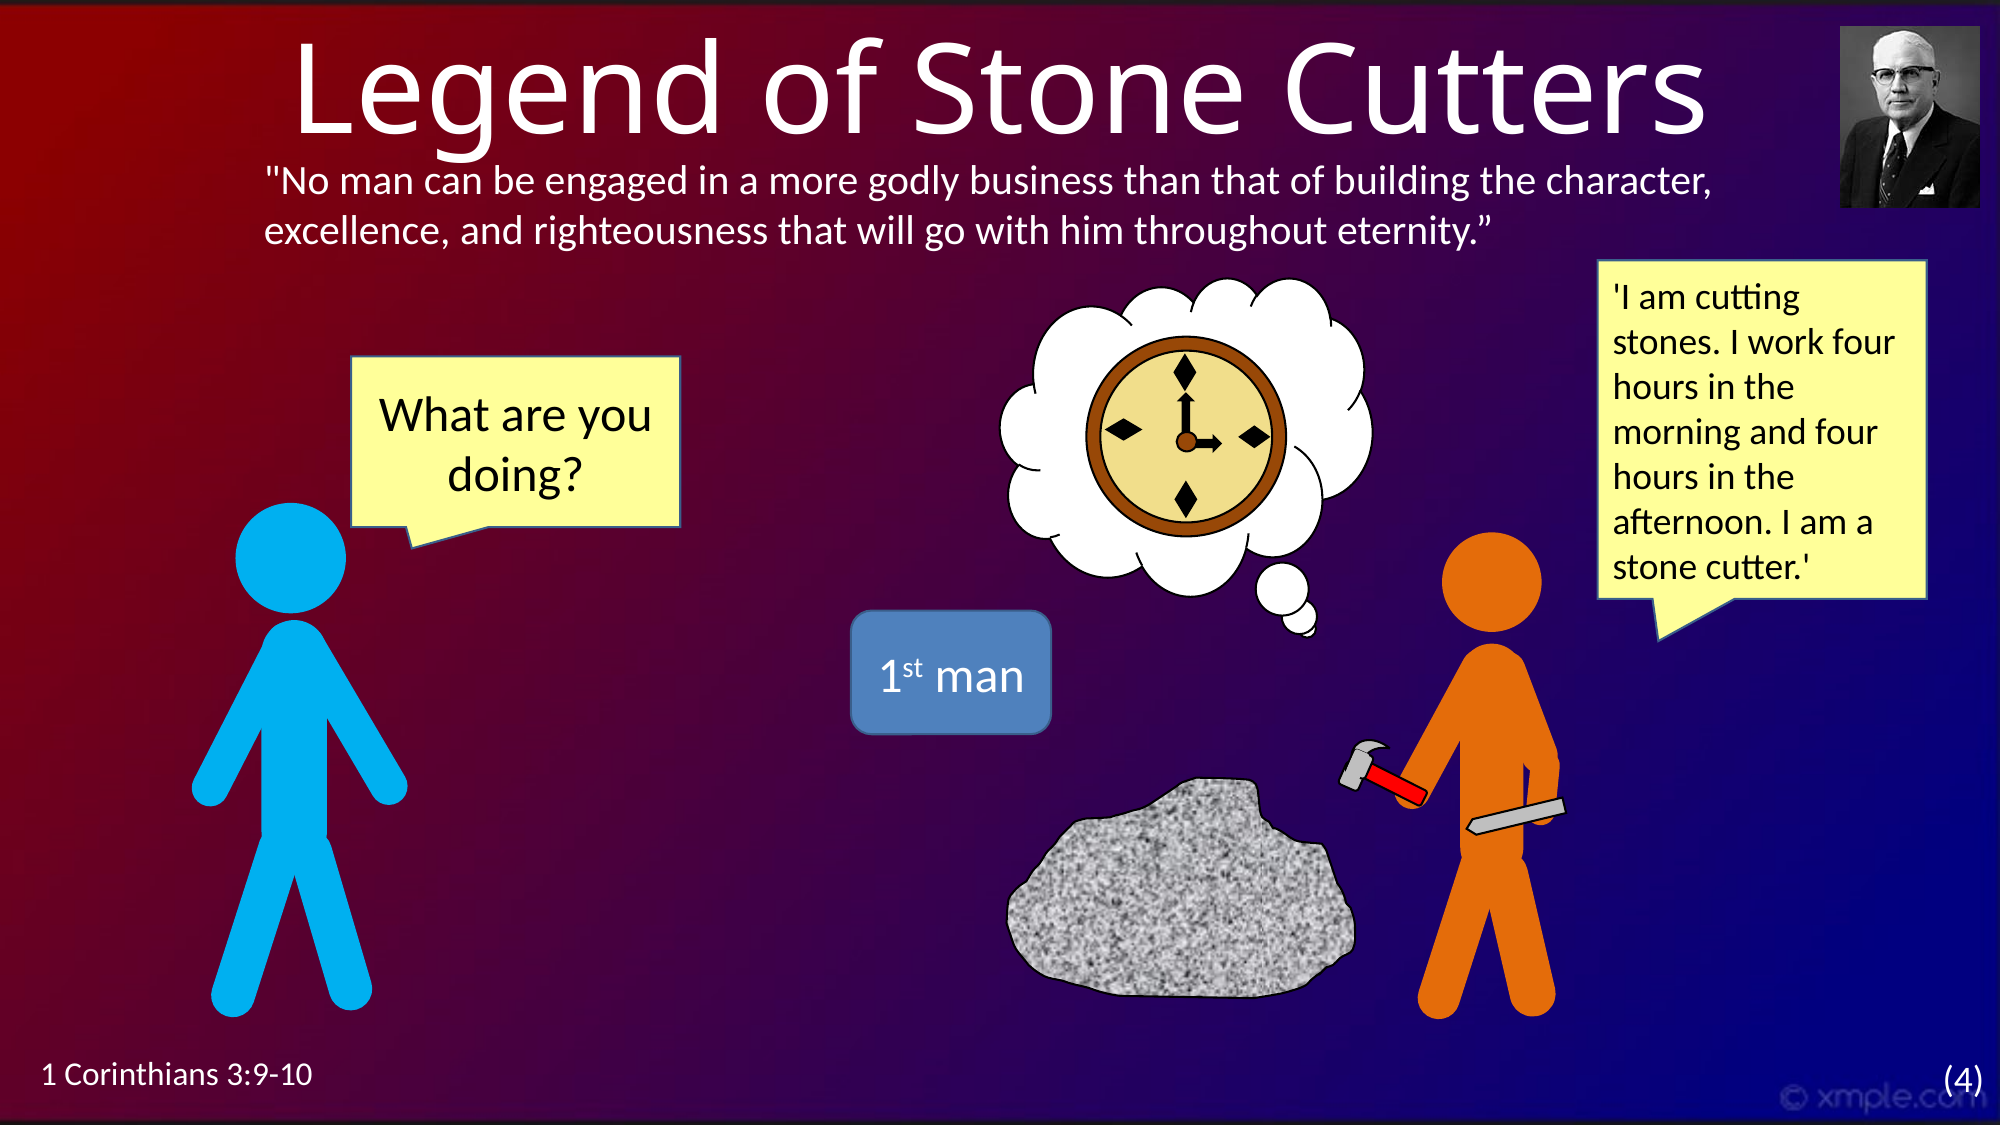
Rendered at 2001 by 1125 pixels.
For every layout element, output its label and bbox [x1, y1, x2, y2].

picture [0, 0, 2000, 1125]
text_box [999, 277, 1373, 596]
text_box [1341, 533, 1566, 1022]
text_box [230, 503, 365, 1020]
